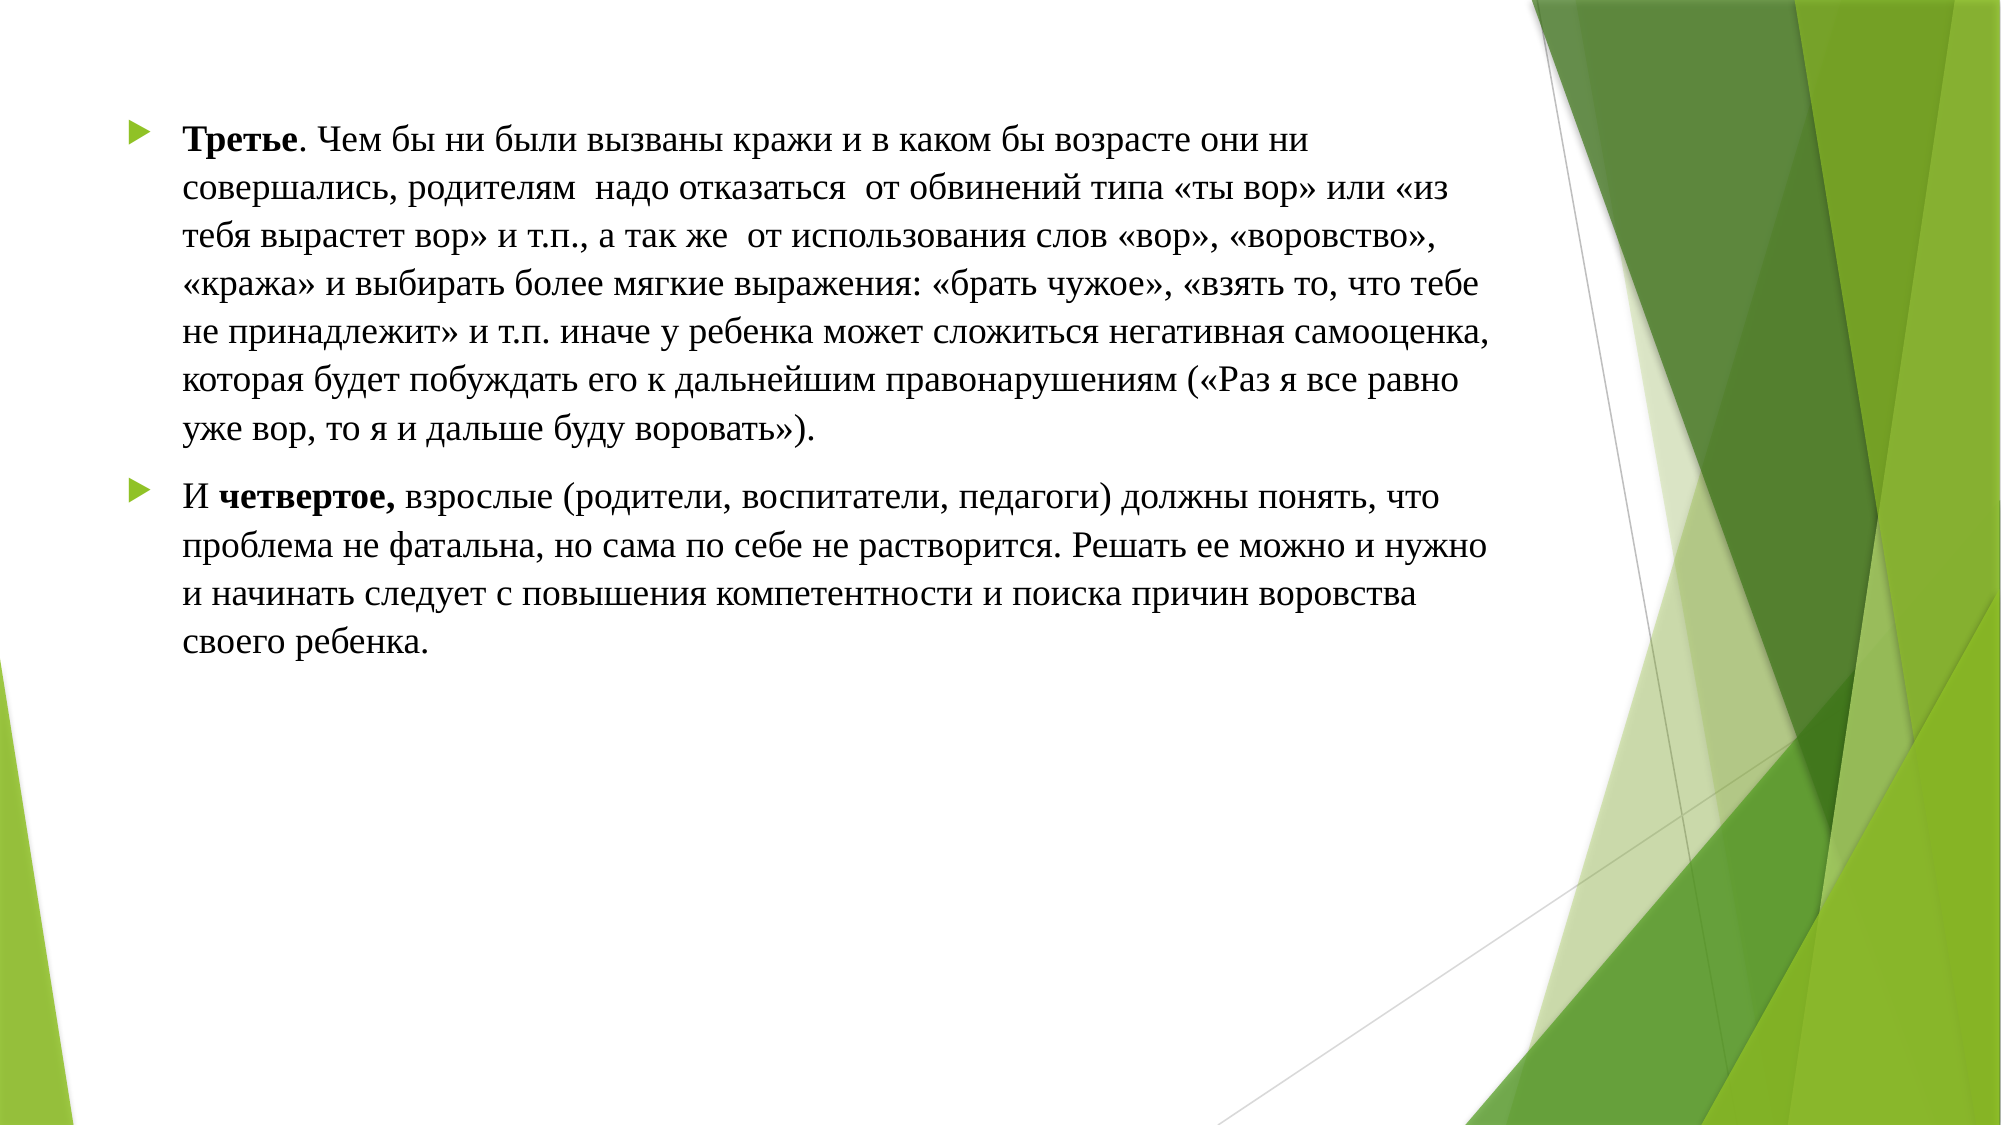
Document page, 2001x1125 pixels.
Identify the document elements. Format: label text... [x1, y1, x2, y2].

list Третье. Чем бы ни были вызваны кражи и в каком бы возрасте они ни совершались, родителям надо отказаться от обвинений типа «ты вор» или «из тебя вырастет вор» и т.п., а так же от использования слов «вор», «воровство», «кража» и выбирать более мягкие выражения: «брать чужое», «взять то, что тебе не принадлежит» и т.п. иначе у ребенка может сложиться негативная самооценка, которая будет побуждать его к дальнейшим правонарушениям («Раз я все равно уже вор, то я и дальше буду воровать»). И четвертое, взрослые (родители, воспитатели, педагоги) должны понять, что проблема не фатальна, но сама по себе не растворится. Решать ее можно и нужно и начинать следует с повышения компетентности и поиска причин воровства своего ребенка. [111, 103, 1522, 991]
